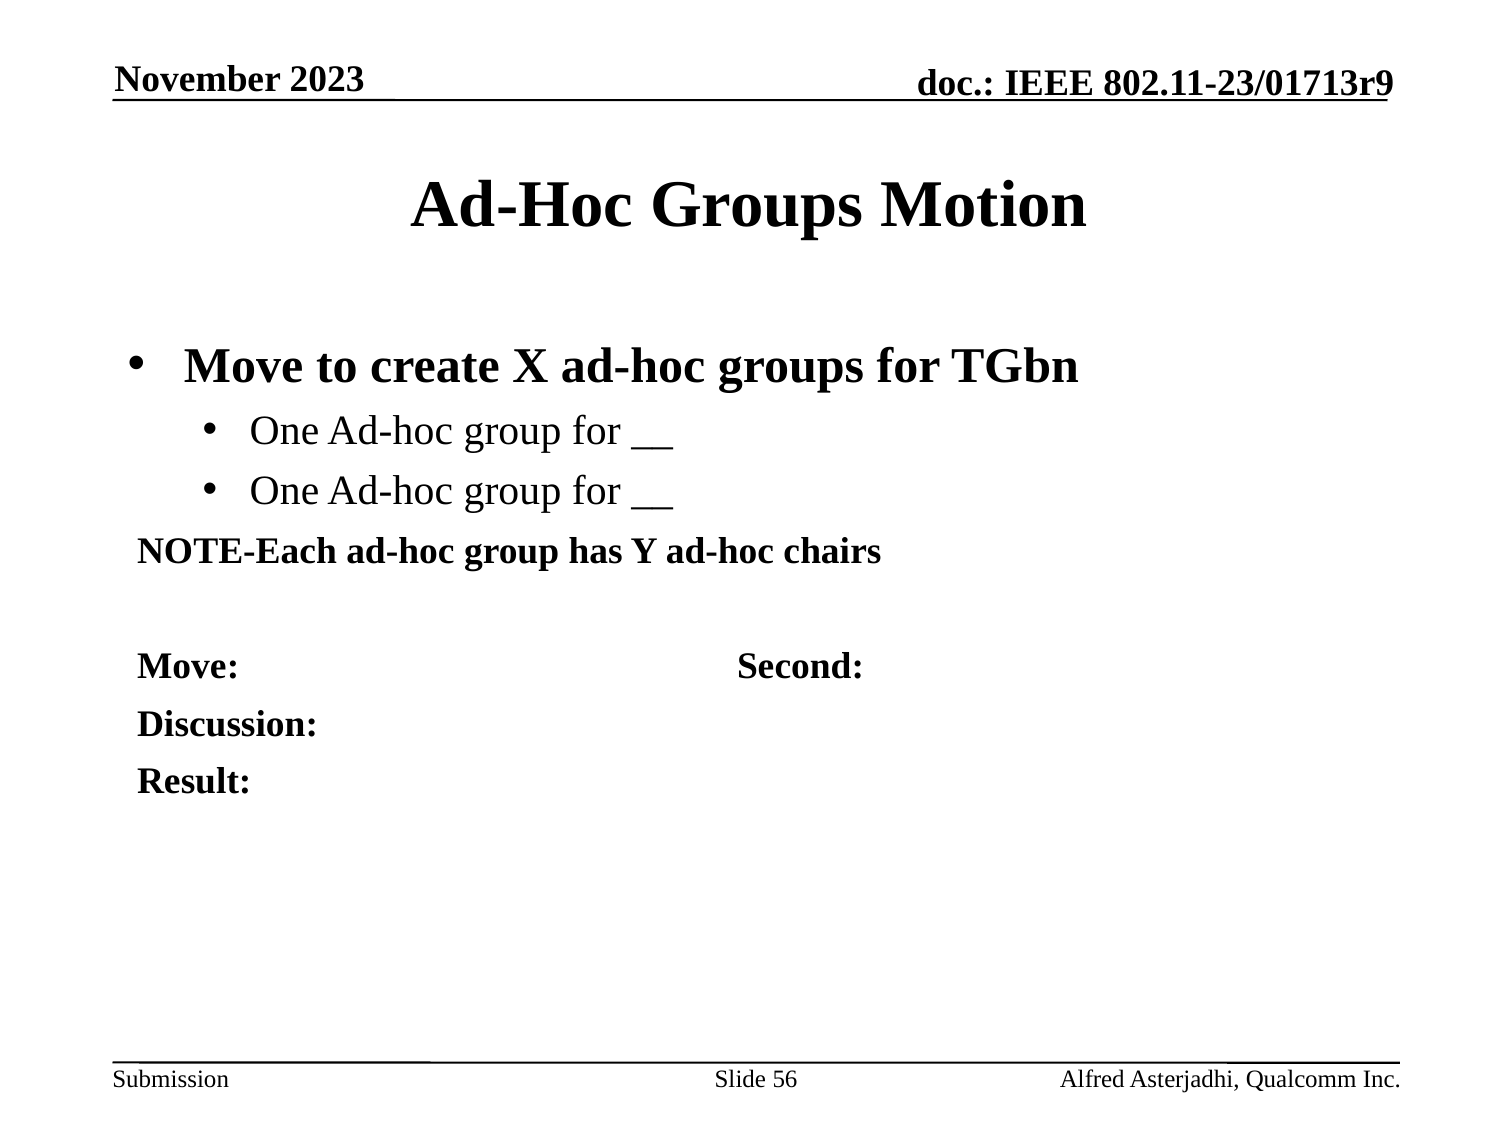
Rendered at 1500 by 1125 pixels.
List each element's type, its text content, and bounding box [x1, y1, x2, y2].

footer Alfred Asterjadhi, Qualcomm Inc. [878, 1061, 1402, 1093]
slide_number Slide 56 [712, 1061, 800, 1123]
list Move to create X ad-hoc groups for TGbn One Ad-hoc group for __ One Ad-hoc group for __ NOTE-Each ad-hoc group has Y ad-hoc chairs Move: Second: Discussion: Result: [112, 324, 1388, 1000]
title Ad-Hoc Groups Motion [112, 112, 1388, 288]
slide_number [114, 54, 423, 100]
